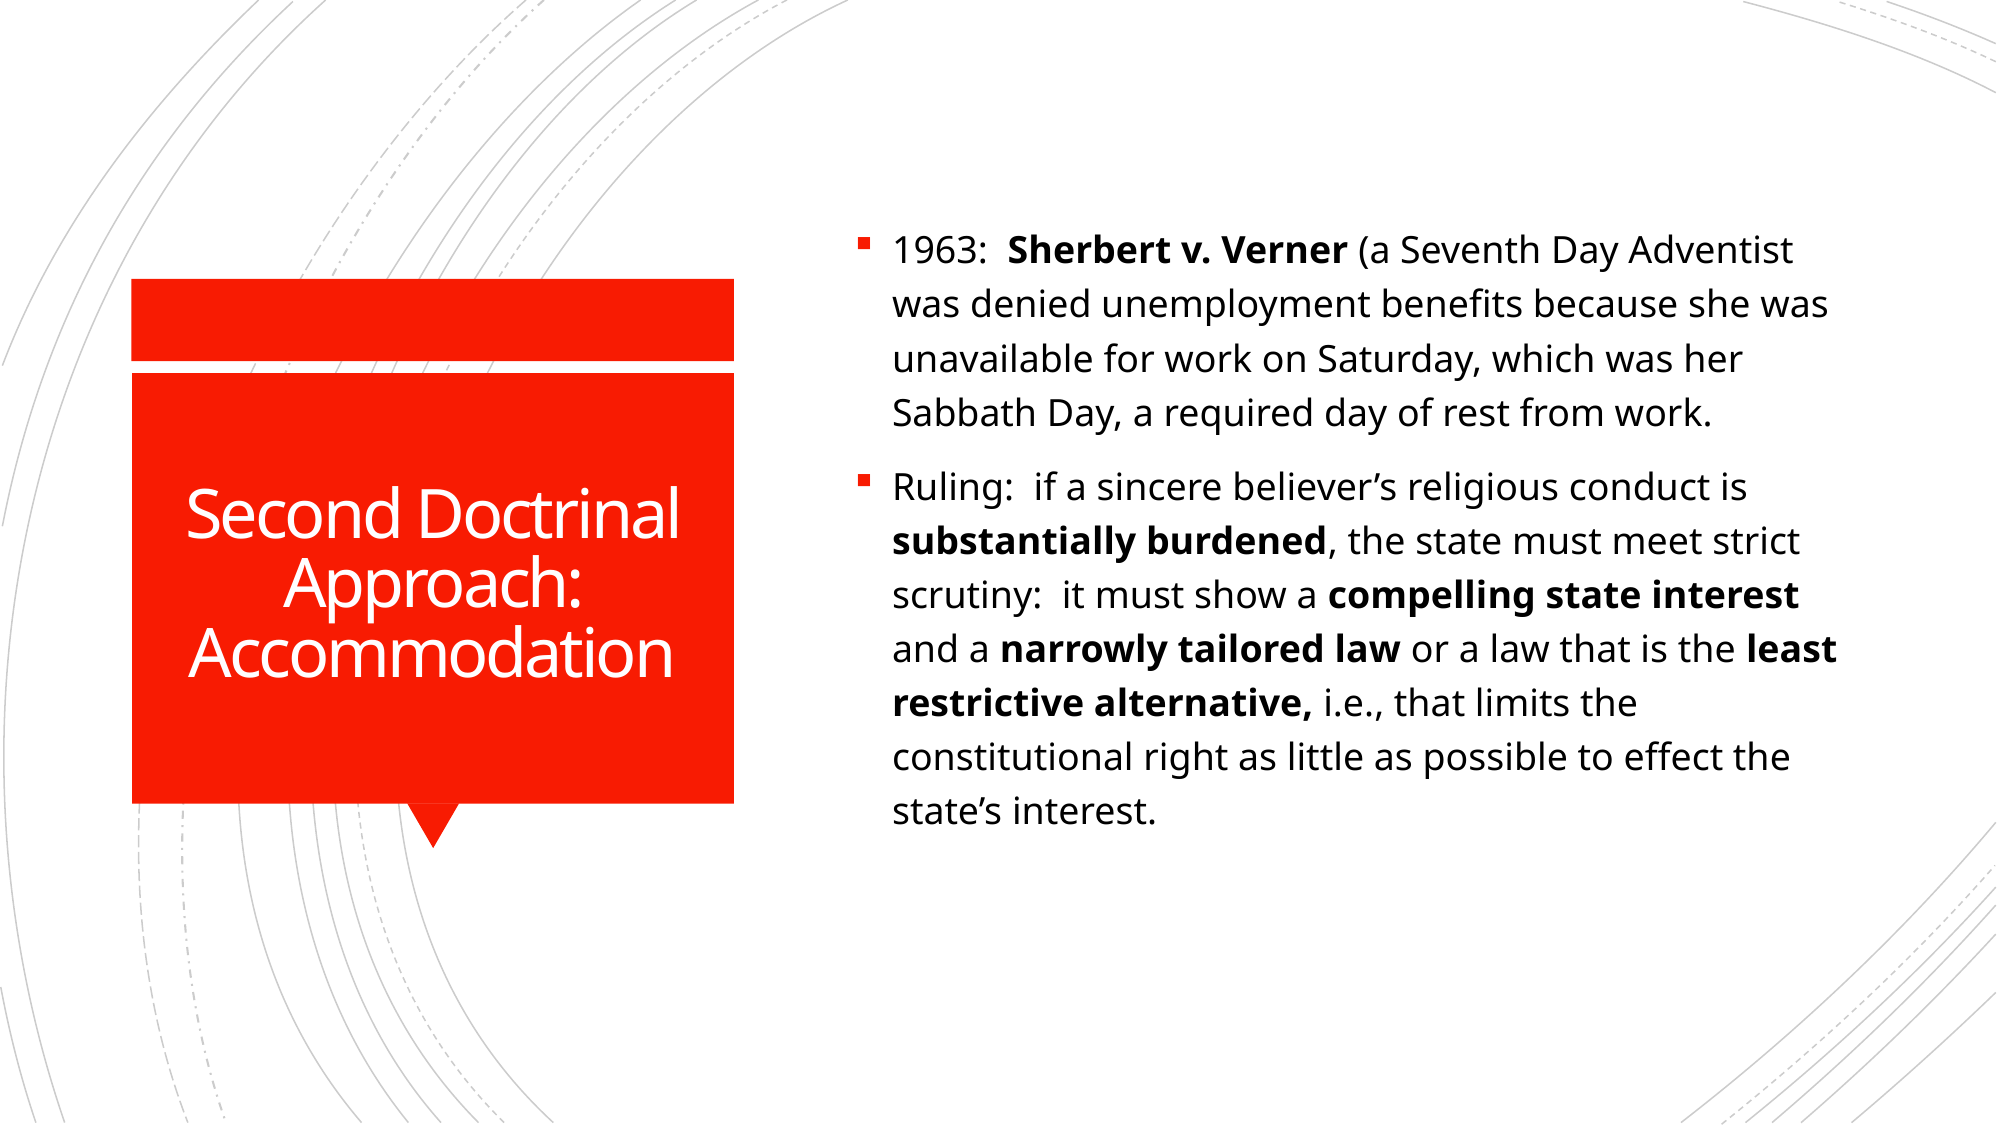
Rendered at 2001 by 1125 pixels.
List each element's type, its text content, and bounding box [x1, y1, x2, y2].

title Second Doctrinal Approach: Accommodation [145, 385, 720, 789]
list 1963: Sherbert v. Verner (a Seventh Day Adventist was denied unemployment benefits because she was unavailable for work on Saturday, which was her Sabbath Day, a required day of rest from work. Ruling: if a sincere believer’s religious conduct is substantially burdened, the state must meet strict scrutiny: it must show a compelling state interest and a narrowly tailored law or a law that is the least restrictive alternative, i.e., that limits the constitutional right as little as possible to effect the state’s interest. [839, 131, 1871, 993]
